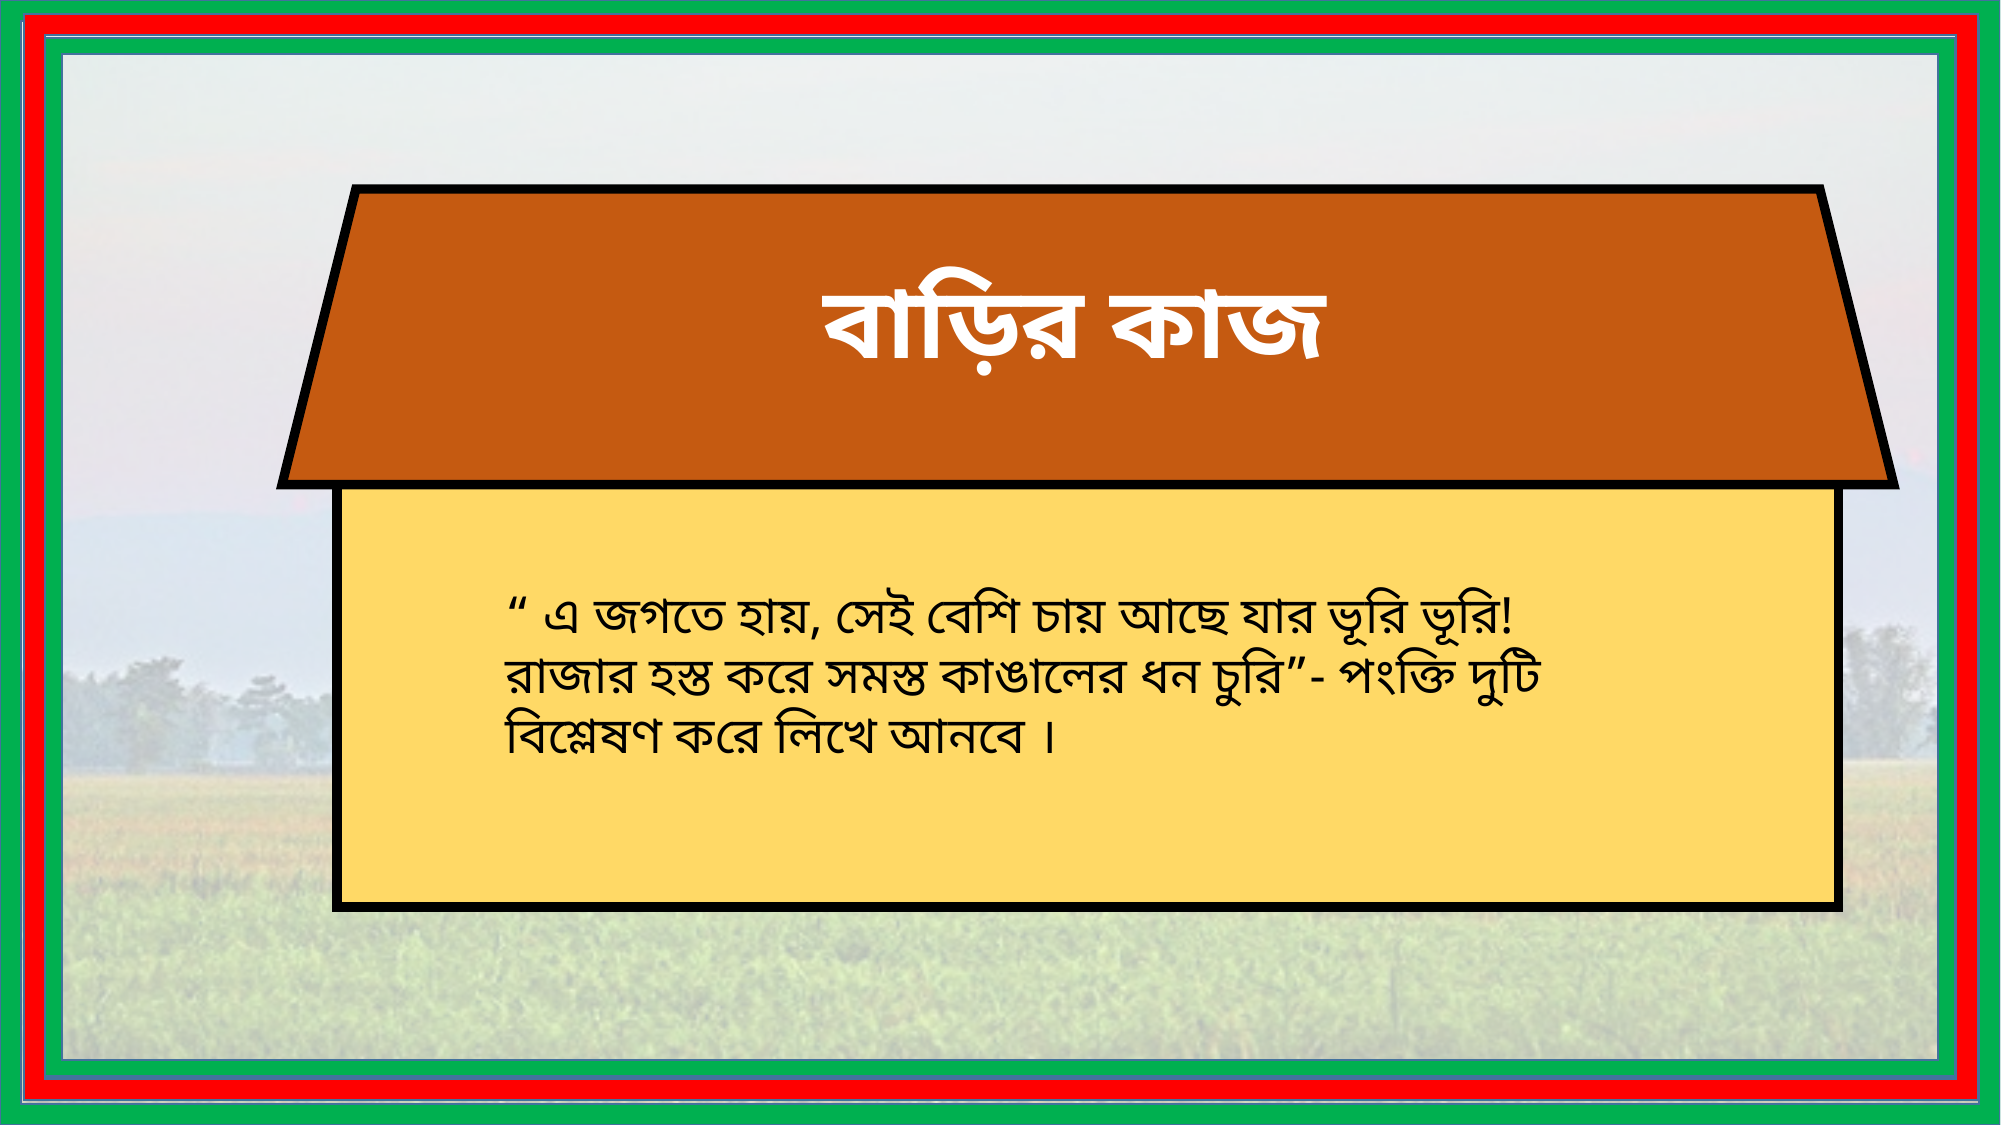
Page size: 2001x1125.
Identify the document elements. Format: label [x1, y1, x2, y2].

text_box [281, 188, 1894, 908]
